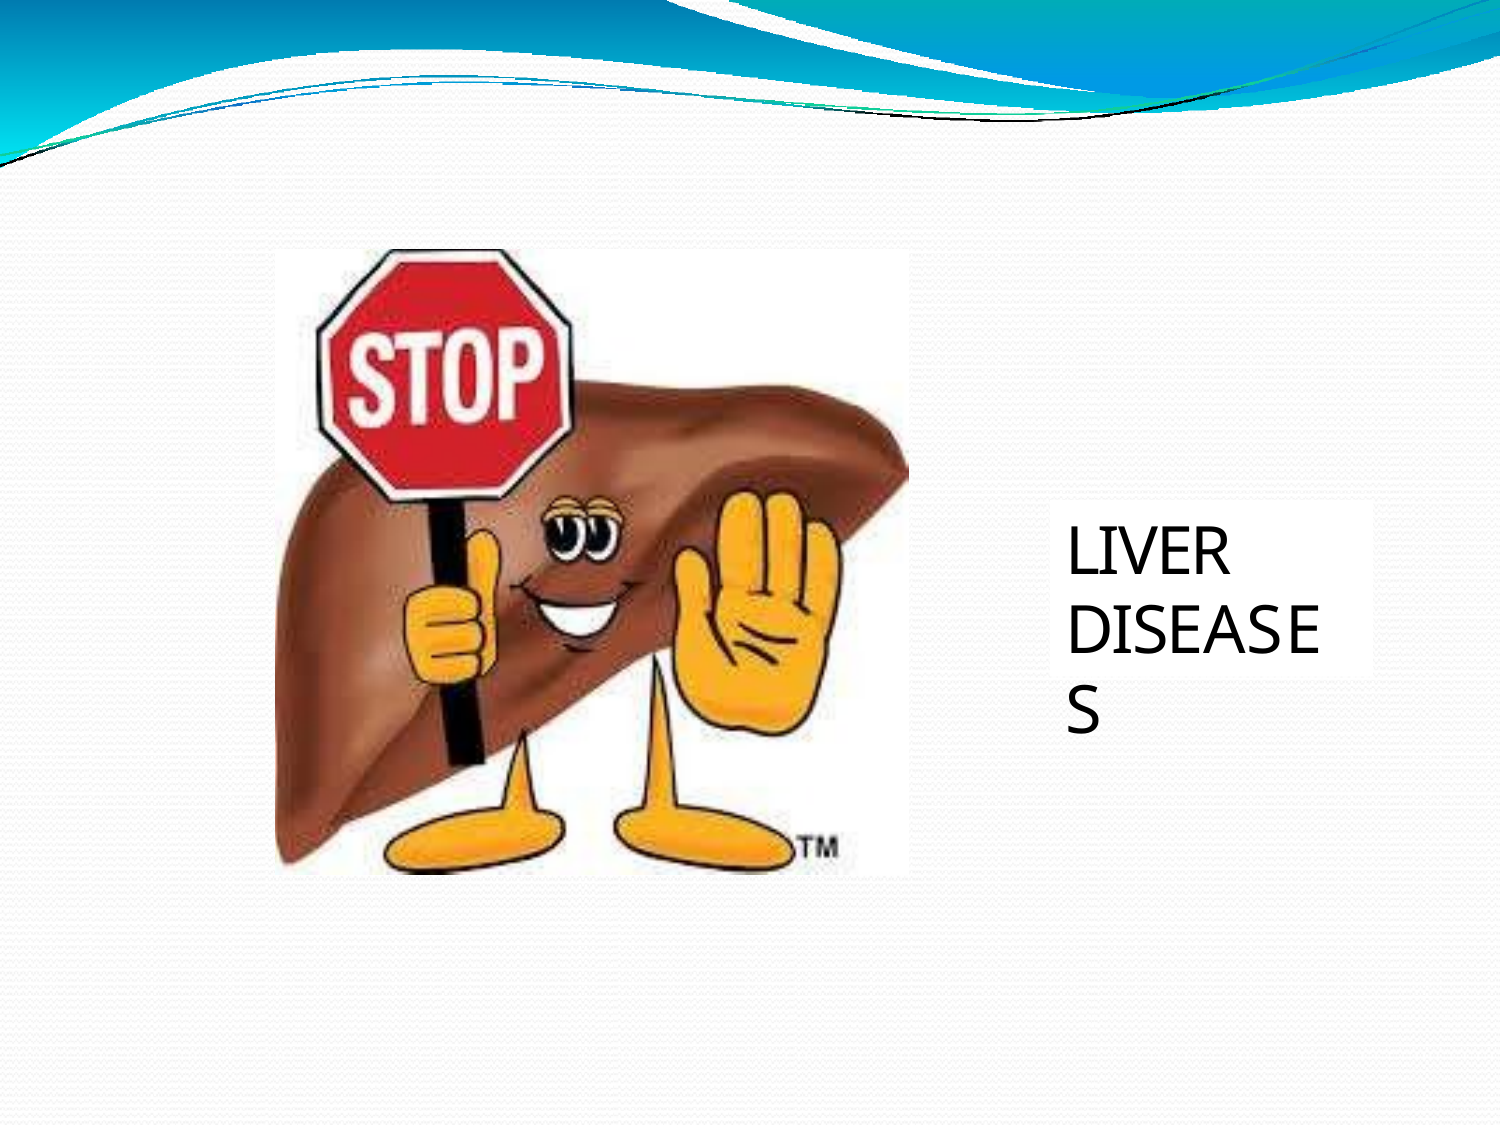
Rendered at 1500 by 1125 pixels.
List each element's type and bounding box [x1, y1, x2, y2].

text_box [0, 0, 1500, 1125]
